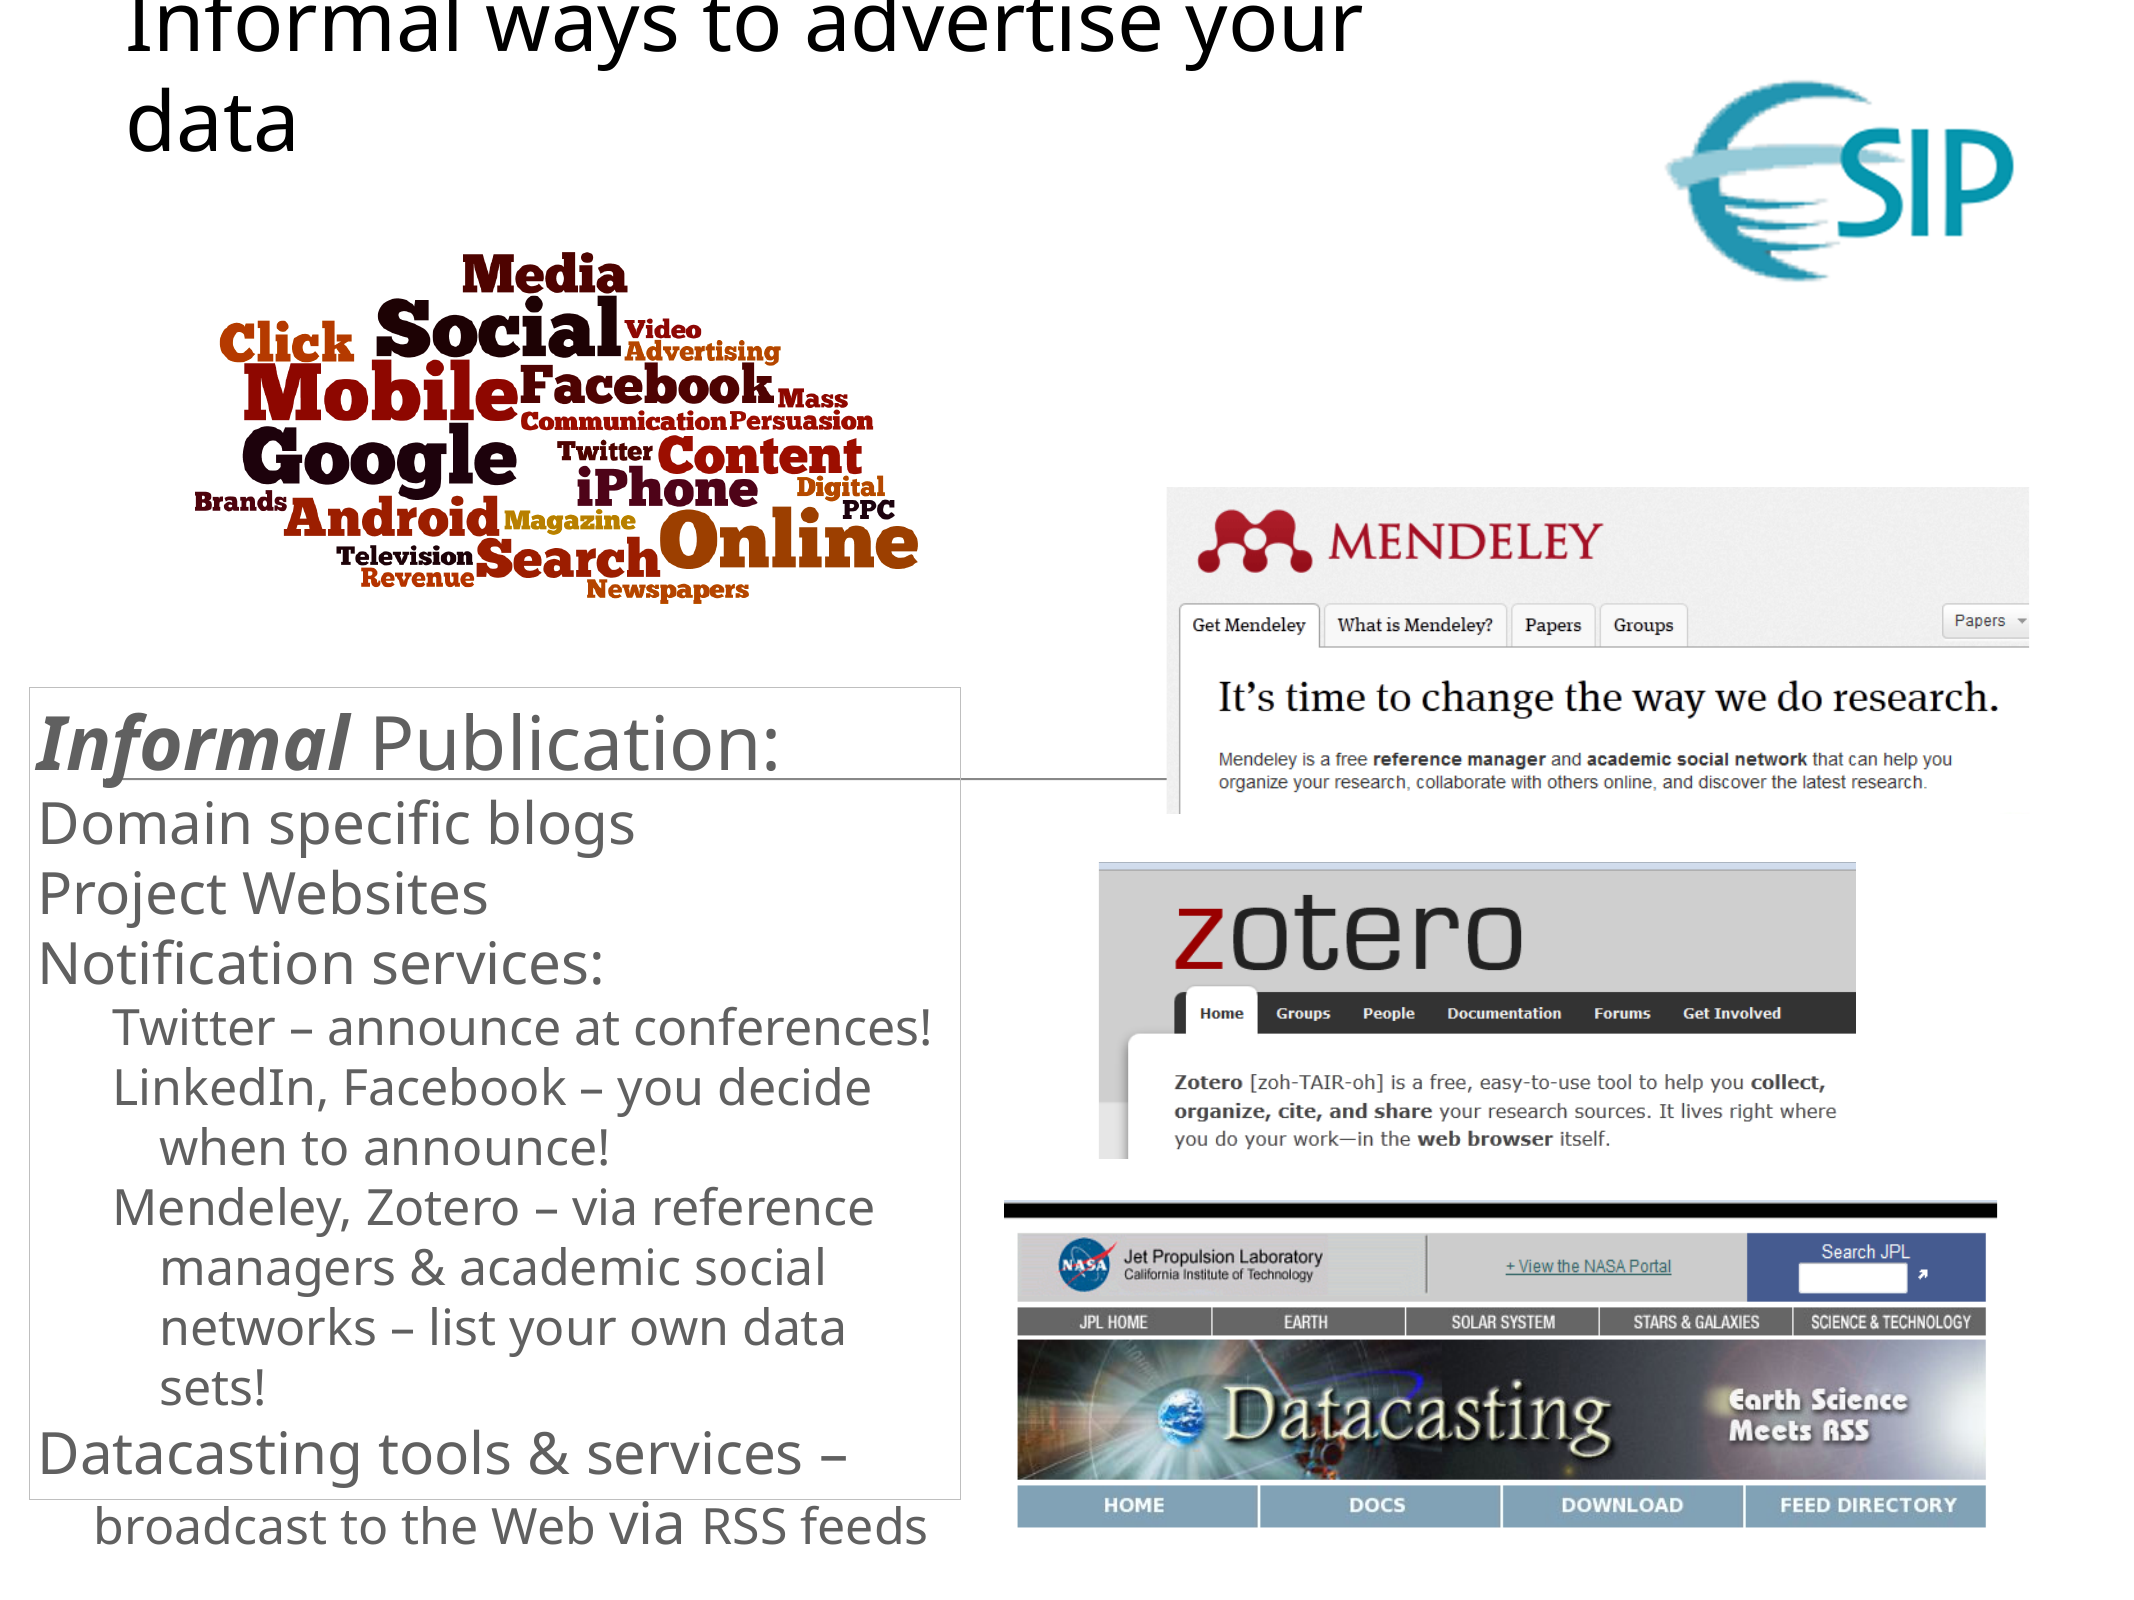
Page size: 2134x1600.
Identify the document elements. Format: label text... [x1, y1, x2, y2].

picture [1098, 862, 1857, 1159]
picture [1003, 1199, 1998, 1543]
list Informal Publication: Domain specific blogs Project Websites Notification services: Twitter – announce at conferences! LinkedIn, Facebook – you decide when to announce! Mendeley, Zotero – via reference managers & academic social networks – list your own data sets! Datacasting tools & services – broadcast to the Web via RSS feeds [29, 687, 961, 1500]
picture [178, 237, 930, 613]
text_box Informal ways to advertise your data [116, 73, 1478, 177]
picture [1654, 62, 2030, 286]
picture [1166, 487, 2030, 814]
